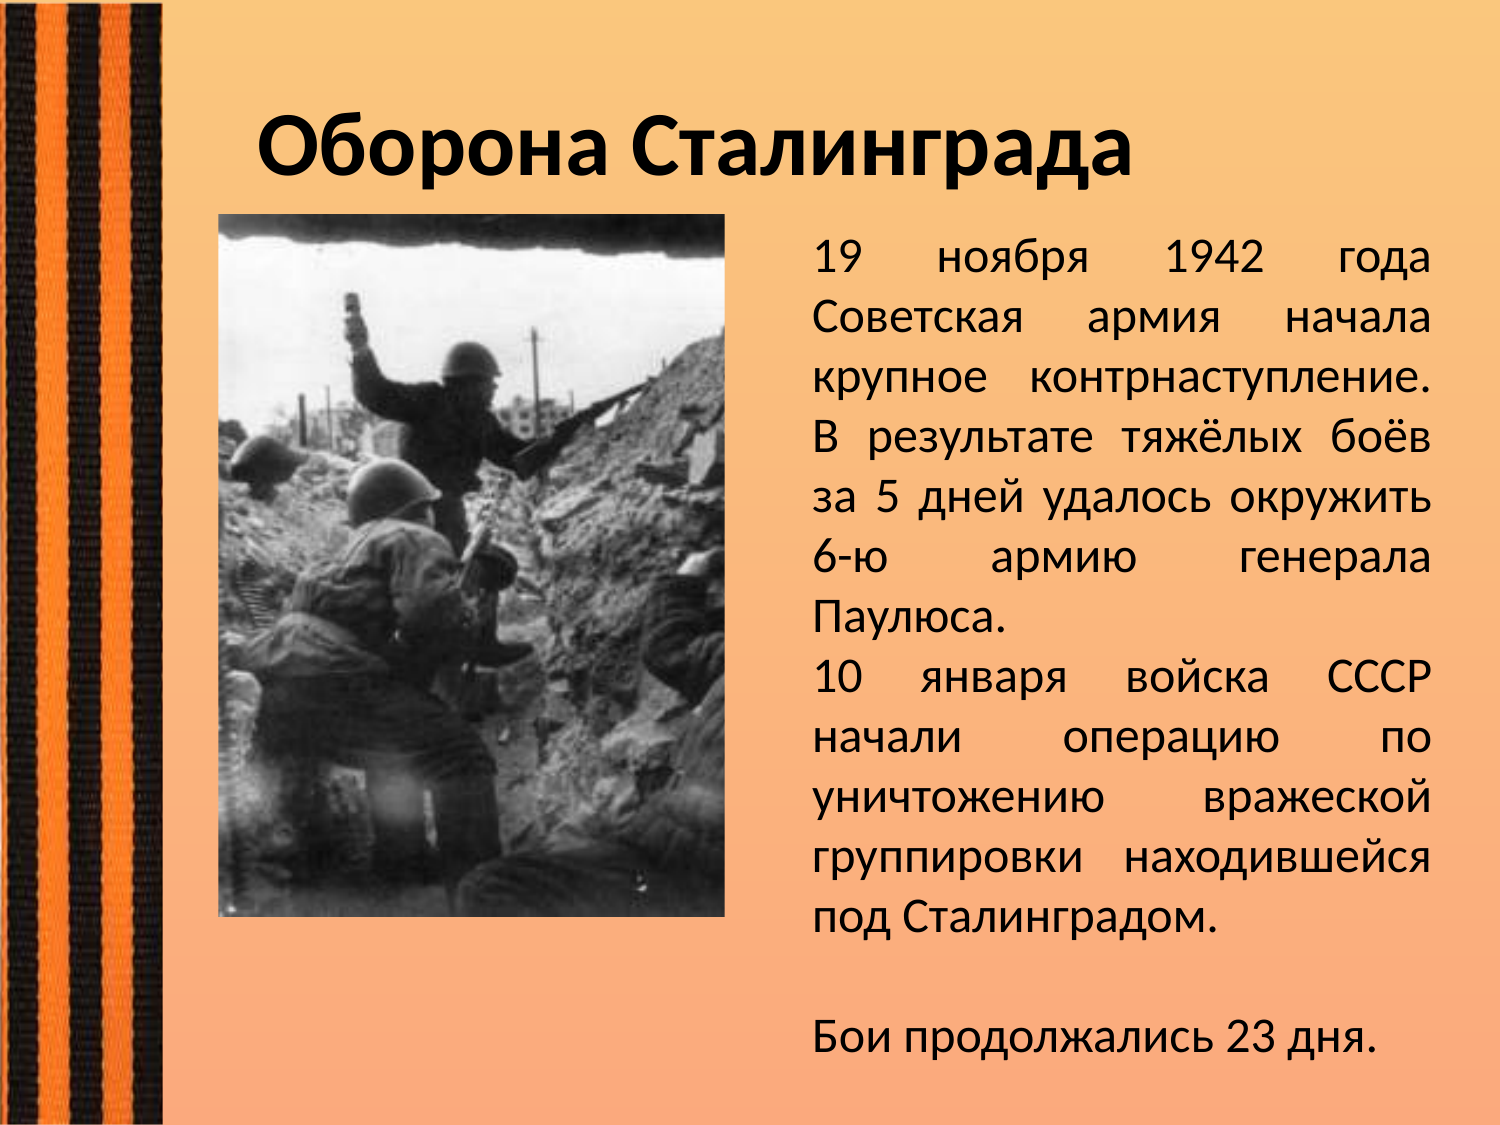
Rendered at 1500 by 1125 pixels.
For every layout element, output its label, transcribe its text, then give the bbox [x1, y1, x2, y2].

text_box 19 ноября 1942 года Советская армия начала крупное контрнаступление. В результате тяжёлых боёв за 5 дней удалось окружить 6-ю армию генерала Паулюса. 10 января войска СССР начали операцию по уничтожению вражеской группировки находившейся под Сталинградом. Бои продолжались 23 дня. [797, 214, 1447, 1070]
picture [0, 4, 725, 1124]
title Оборона Сталинграда [242, 45, 1425, 233]
